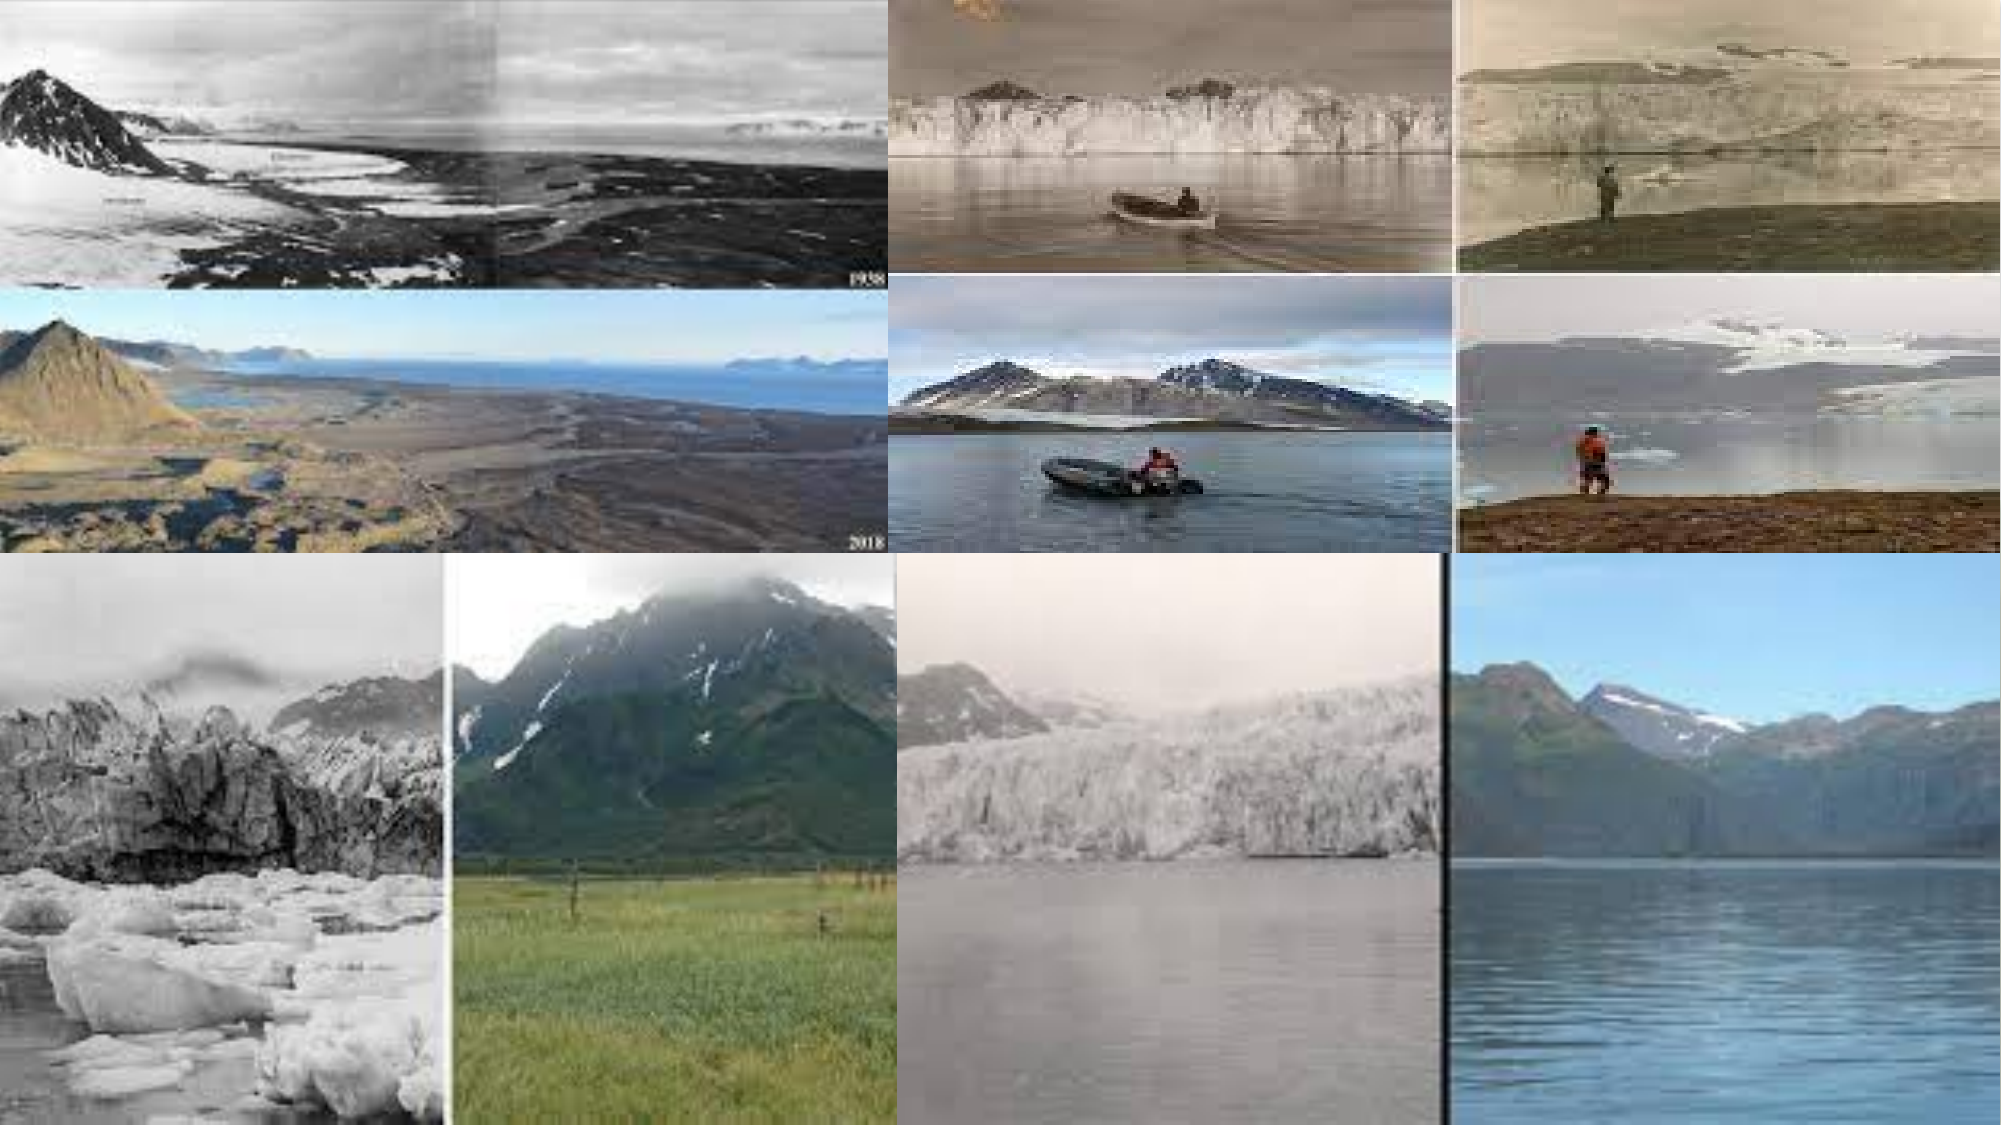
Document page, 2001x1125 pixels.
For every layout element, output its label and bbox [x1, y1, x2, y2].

text_box [0, 0, 2000, 1125]
